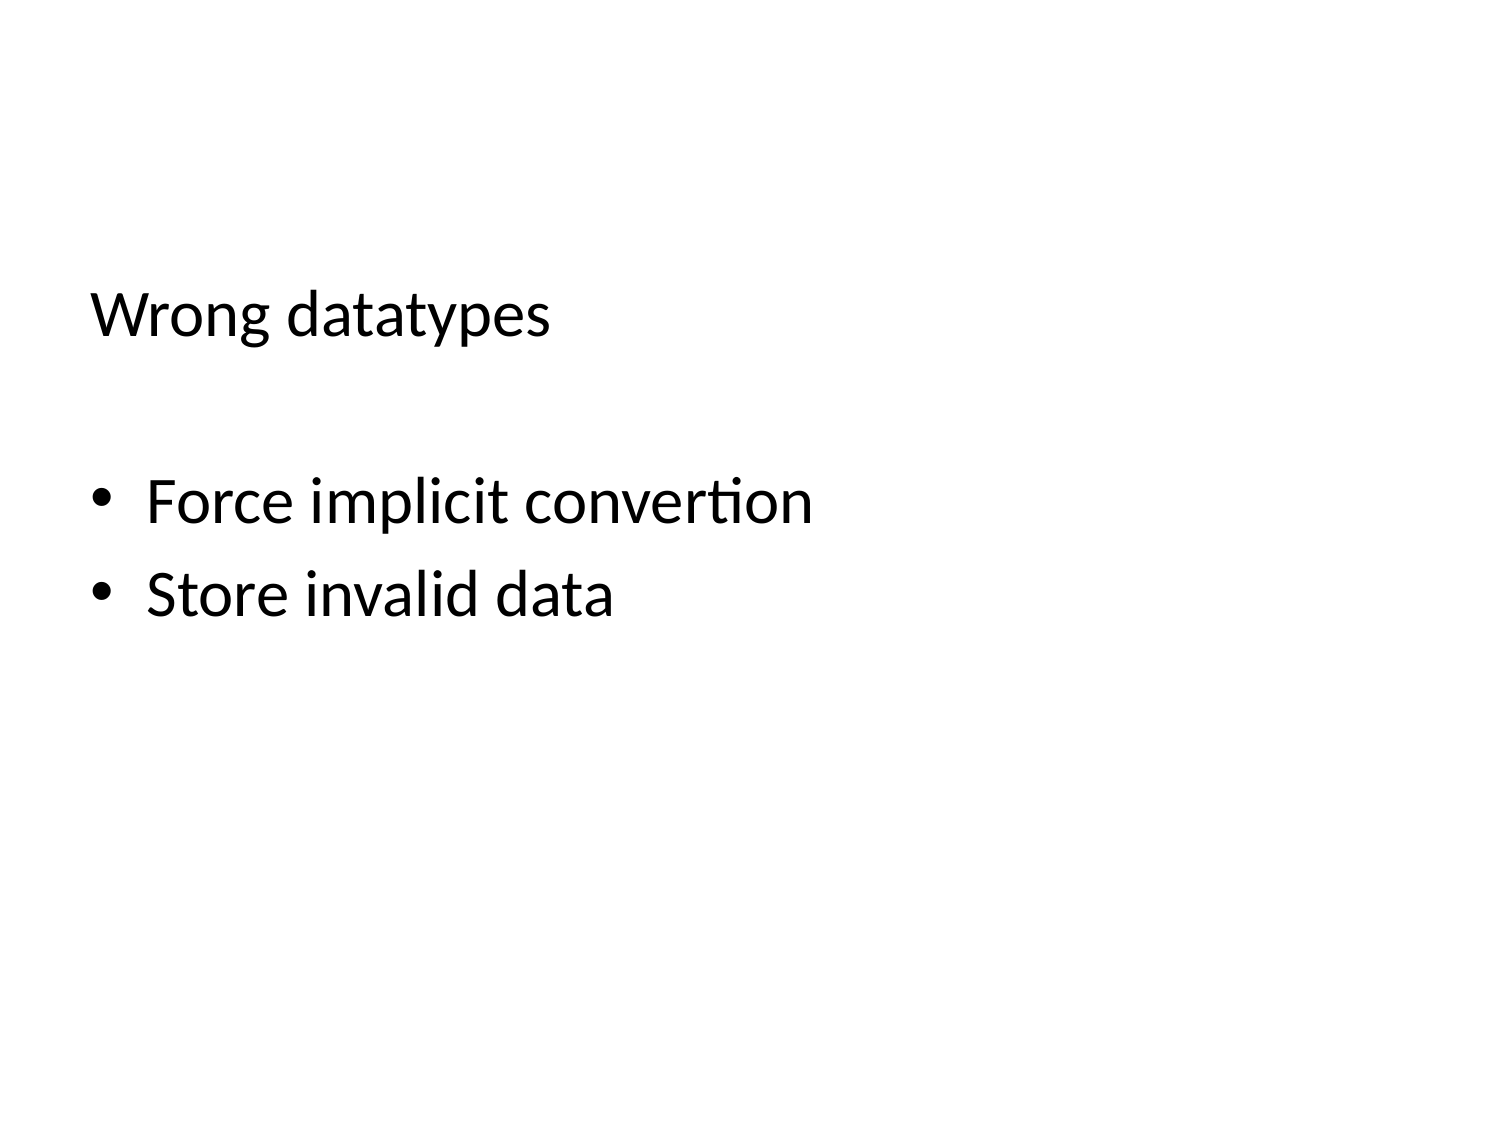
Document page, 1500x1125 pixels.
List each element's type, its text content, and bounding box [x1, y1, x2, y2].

list Wrong datatypes Force implicit convertion Store invalid data [75, 262, 1425, 1005]
